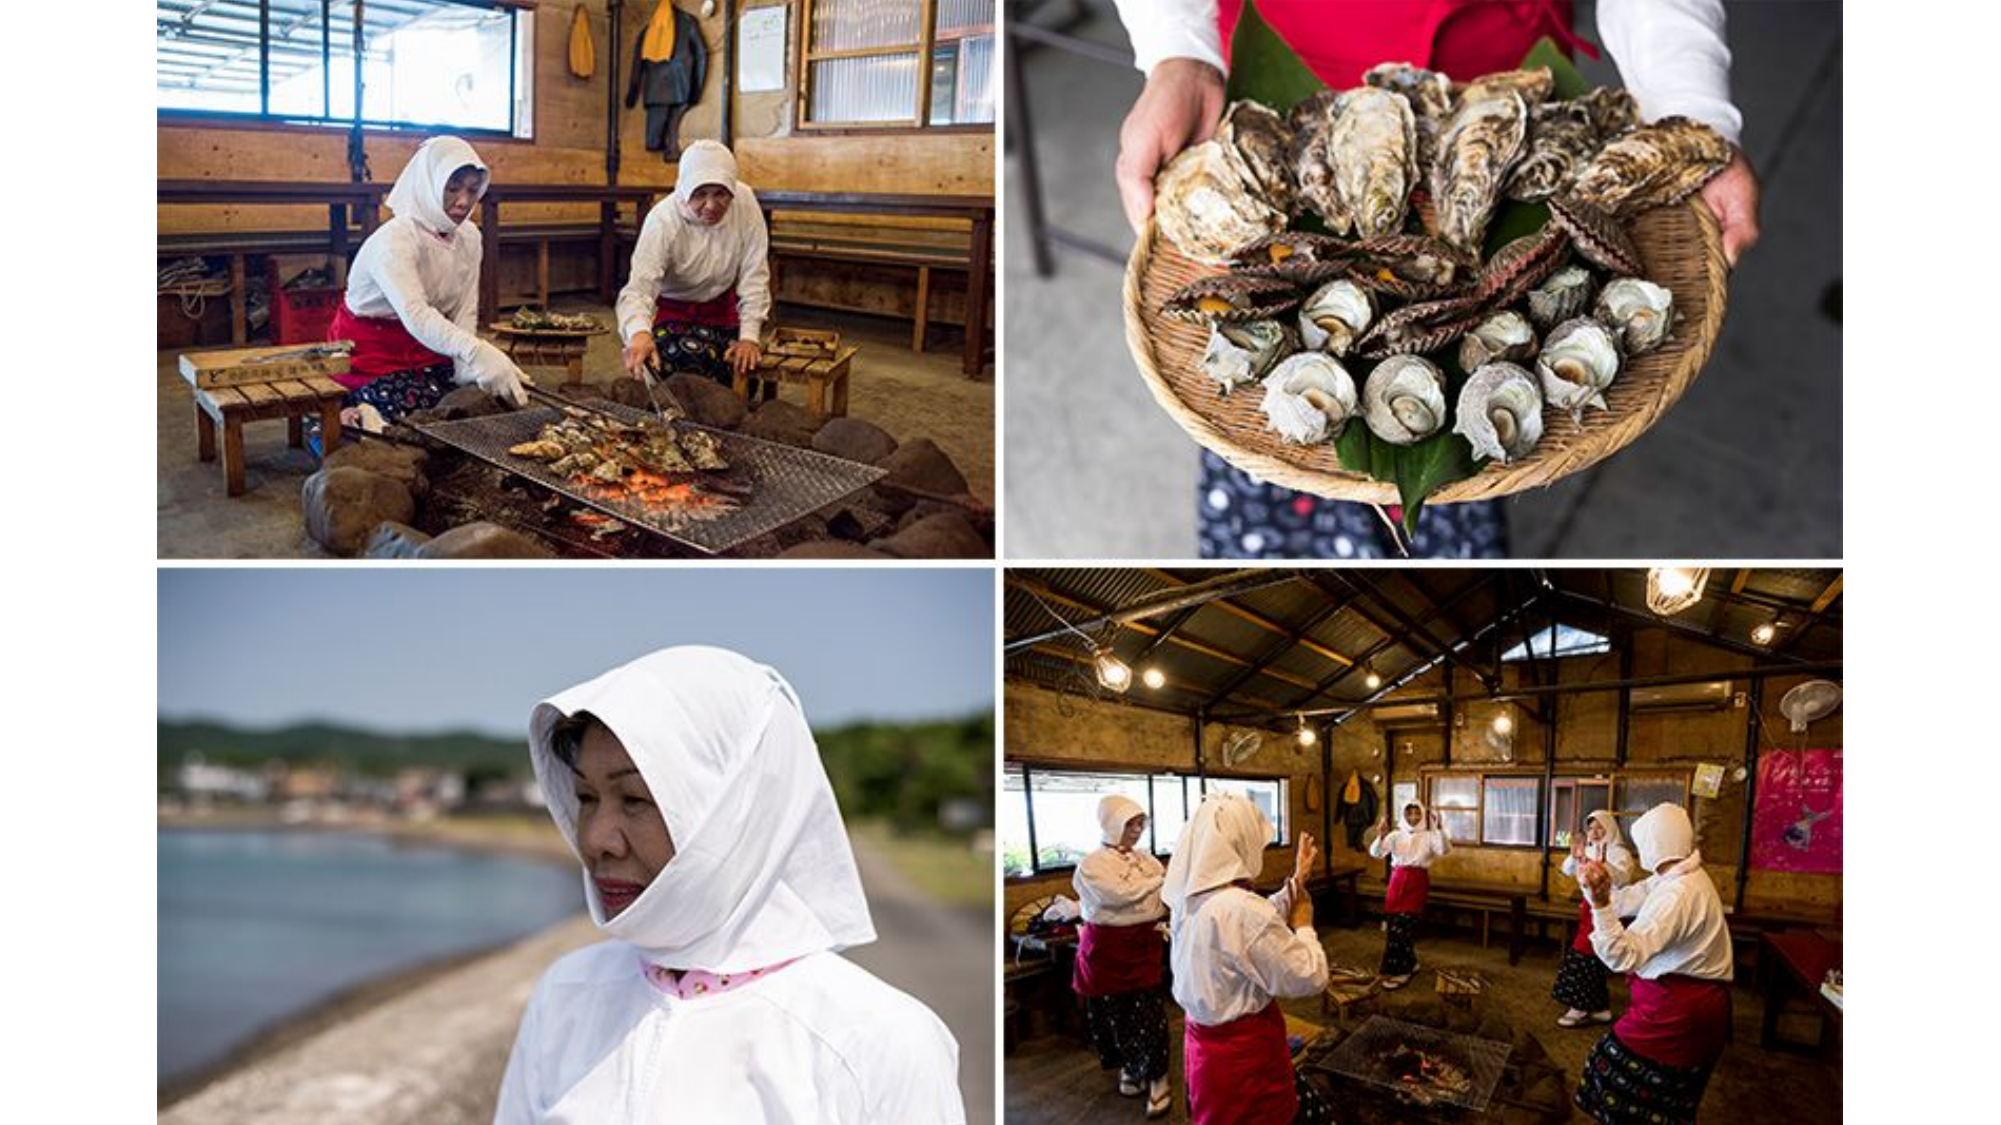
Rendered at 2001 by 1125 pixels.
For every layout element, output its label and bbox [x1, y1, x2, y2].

picture [157, 0, 1843, 1125]
